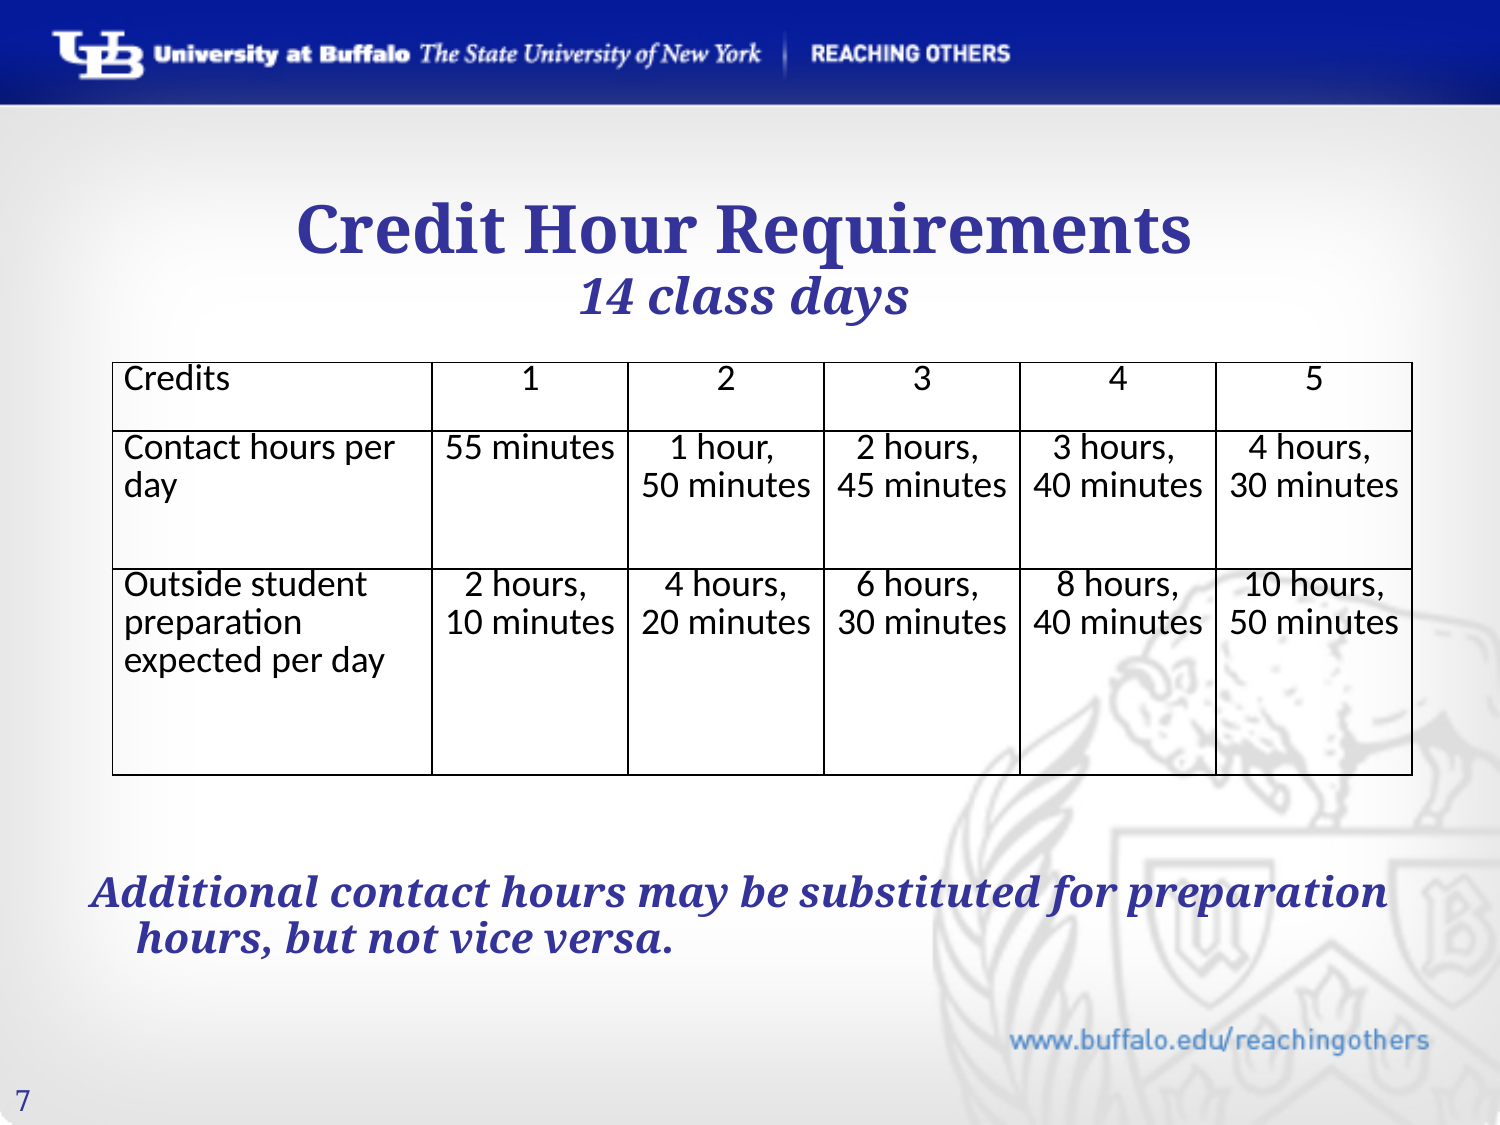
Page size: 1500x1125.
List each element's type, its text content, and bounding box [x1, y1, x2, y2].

table_cell 2 hours, 45 minutes [825, 432, 1019, 568]
table_header 1 [433, 363, 627, 430]
table_cell 3 hours, 40 minutes [1021, 432, 1215, 568]
table_cell 4 hours, 30 minutes [1217, 432, 1411, 568]
table_header Credits [113, 363, 431, 430]
table_header 5 [1217, 363, 1411, 430]
table_cell Outside student preparation expected per day [113, 570, 431, 774]
text_box Additional contact hours may be substituted for preparation hours, but not vice versa. [74, 862, 1438, 969]
table_cell 8 hours, 40 minutes [1021, 570, 1215, 774]
table_header 2 [629, 363, 823, 430]
table_cell 55 minutes [433, 432, 627, 568]
text_box Credit Hour Requirements 14 class days [31, 198, 1457, 331]
table_header 4 [1021, 363, 1215, 430]
table_cell 4 hours, 20 minutes [629, 570, 823, 774]
table_cell 6 hours, 30 minutes [825, 570, 1019, 774]
table_cell 1 hour, 50 minutes [629, 432, 823, 568]
picture [0, 0, 1500, 1125]
table_cell 2 hours, 10 minutes [433, 570, 627, 774]
table_cell Contact hours per day [113, 432, 431, 568]
table_header 3 [825, 363, 1019, 430]
table_cell 10 hours, 50 minutes [1217, 570, 1411, 774]
